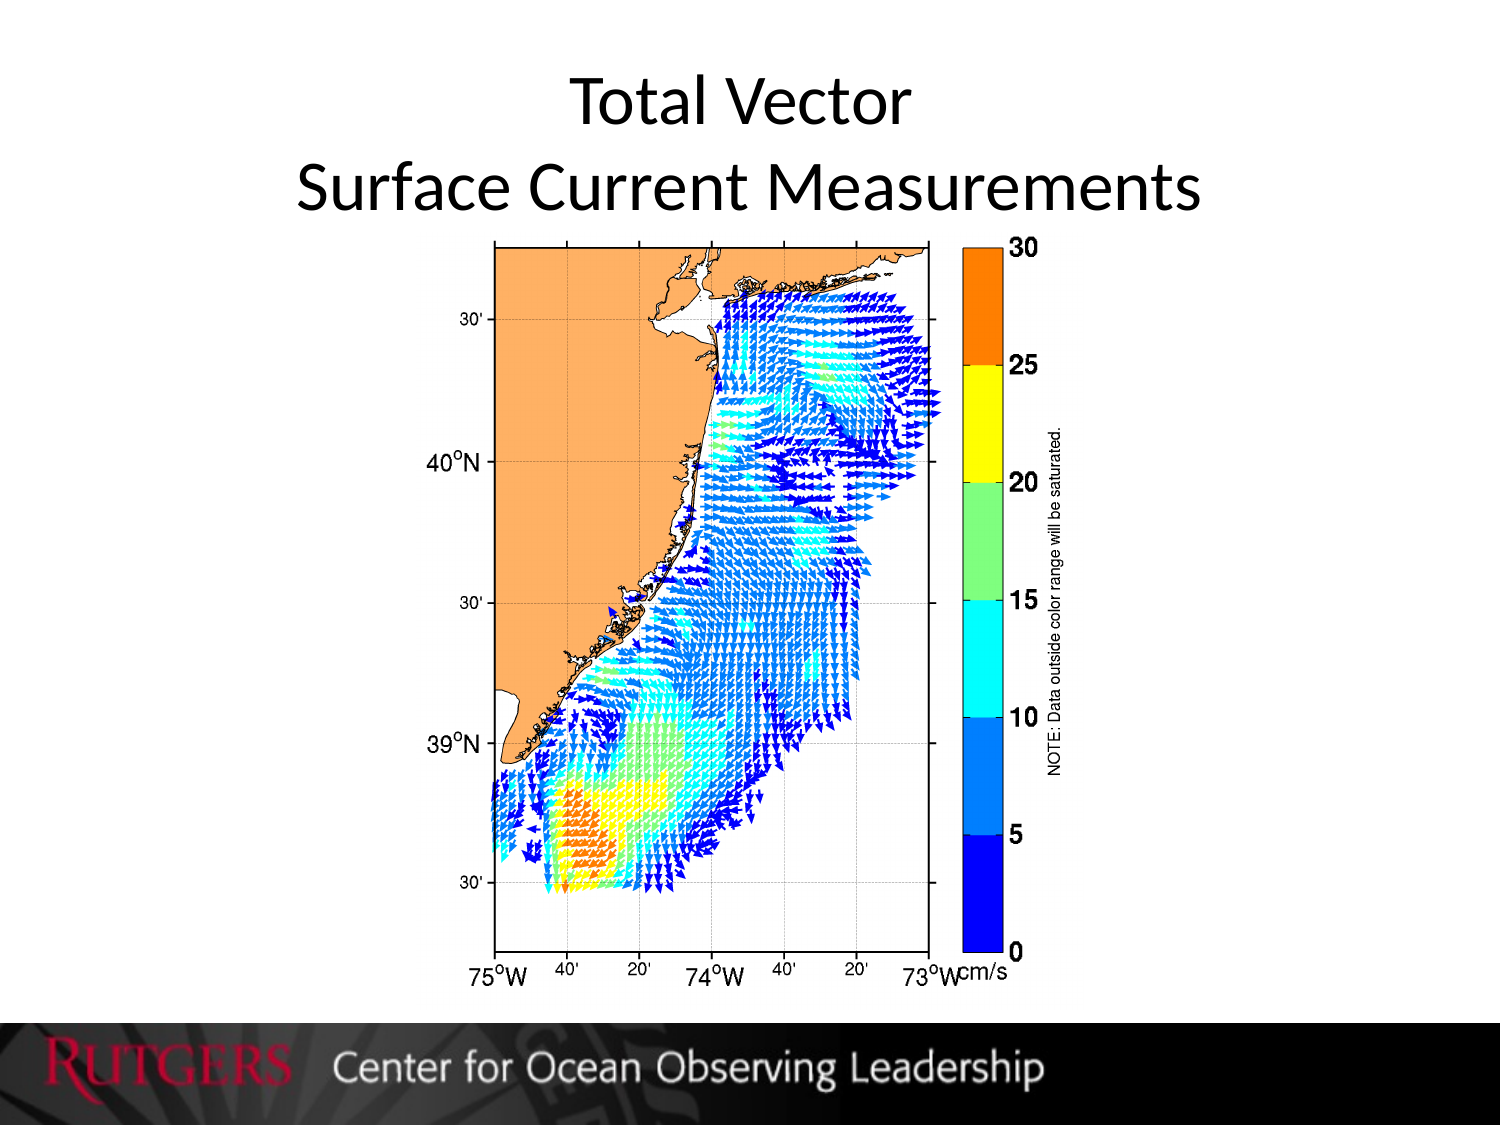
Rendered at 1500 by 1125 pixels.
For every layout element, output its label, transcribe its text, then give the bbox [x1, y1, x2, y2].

picture [416, 232, 1084, 1010]
picture [0, 1023, 1500, 1125]
title Total Vector Surface Current Measurements [75, 45, 1425, 233]
